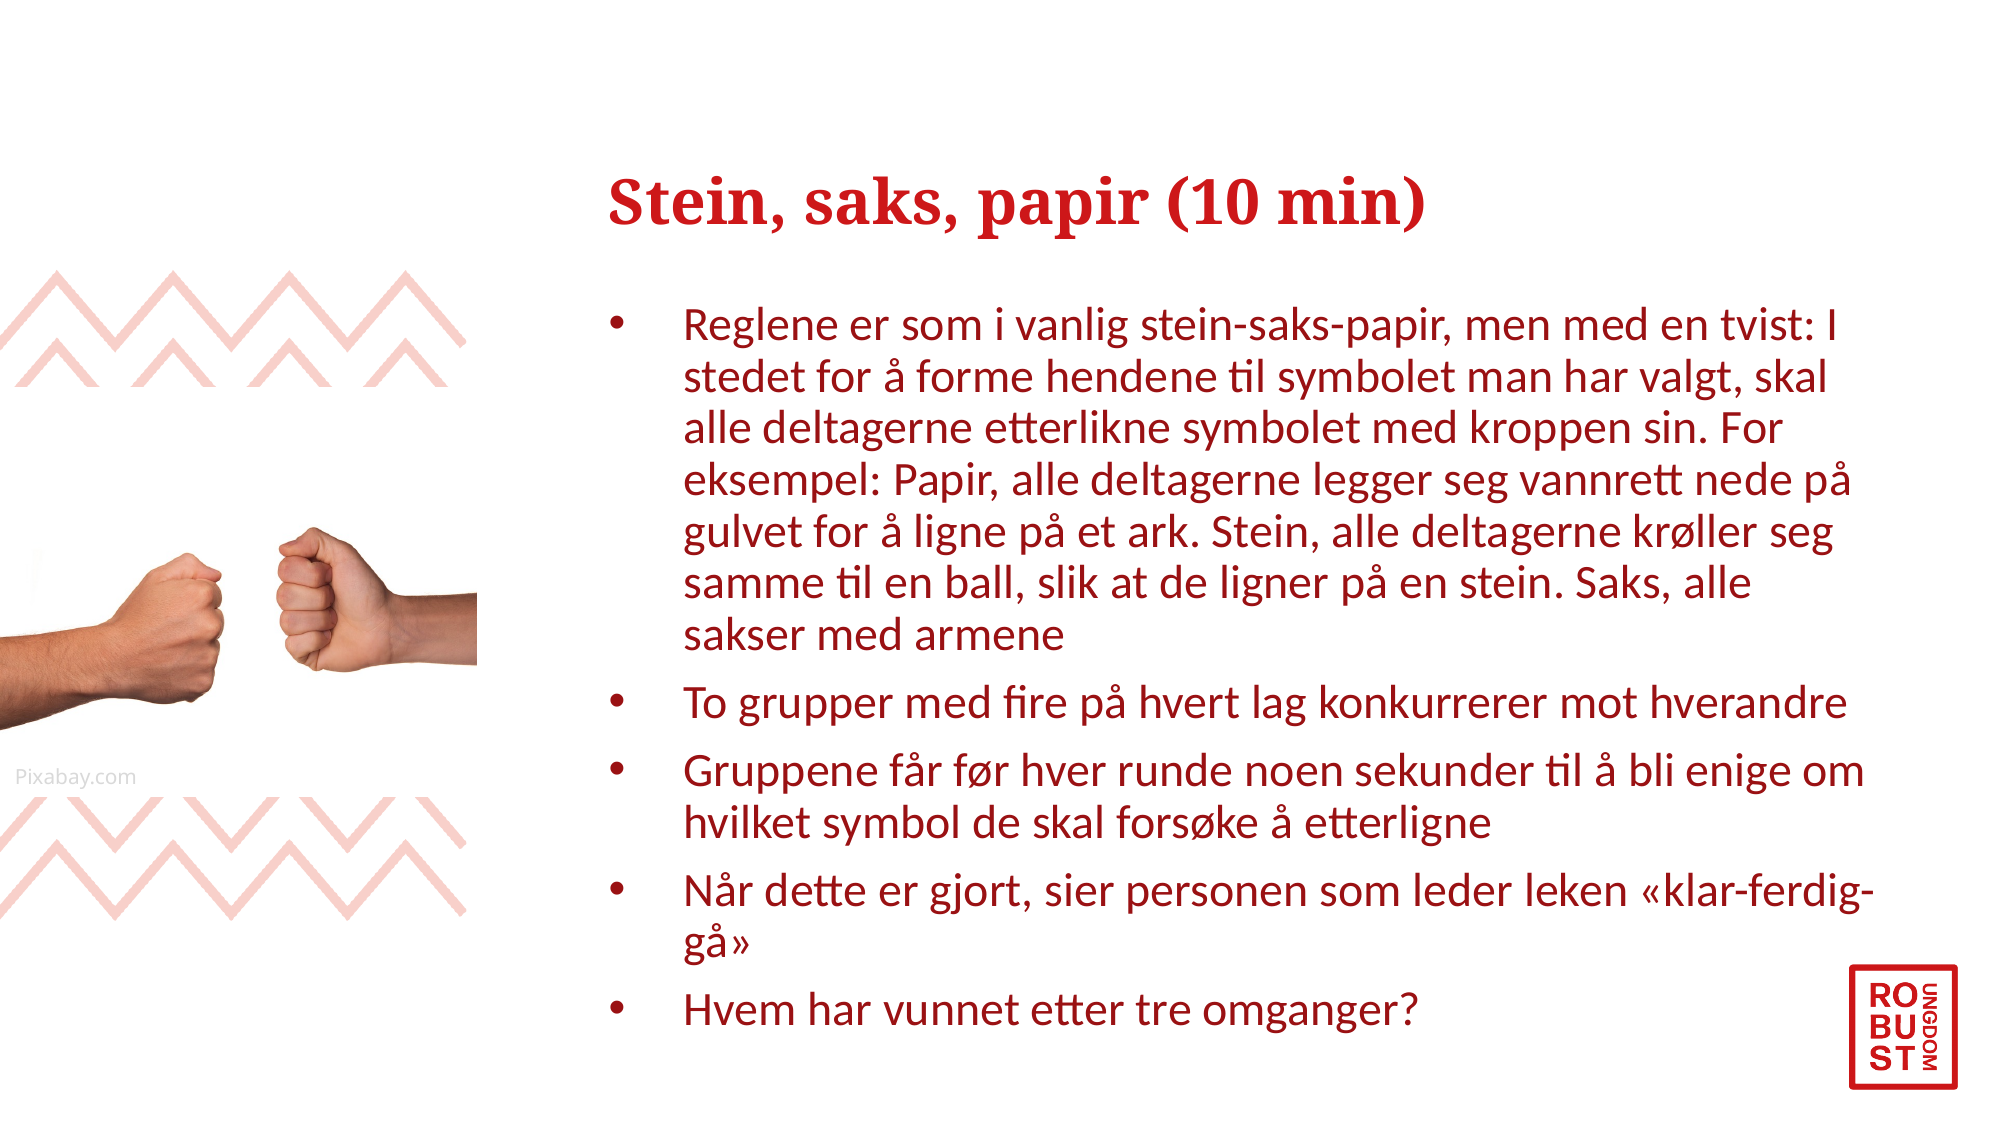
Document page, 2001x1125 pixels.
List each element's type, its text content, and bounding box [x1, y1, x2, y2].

title Stein, saks, papir (10 min) [593, 0, 1903, 247]
picture [0, 269, 477, 921]
picture [1849, 964, 1958, 1090]
list Reglene er som i vanlig stein-saks-papir, men med en tvist: I stedet for å forme hendene til symbolet man har valgt, skal alle deltagerne etterlikne symbolet med kroppen sin. For eksempel: Papir, alle deltagerne legger seg vannrett nede på gulvet for å ligne på et ark. Stein, alle deltagerne krøller seg samme til en ball, slik at de ligner på en stein. Saks, alle sakser med armene To grupper med fire på hvert lag konkurrerer mot hverandre Gruppene får før hver runde noen sekunder til å bli enige om hvilket symbol de skal forsøke å etterligne Når dette er gjort, sier personen som leder leken «klar-ferdig-gå» Hvem har vunnet etter tre omganger? [593, 291, 1903, 1042]
